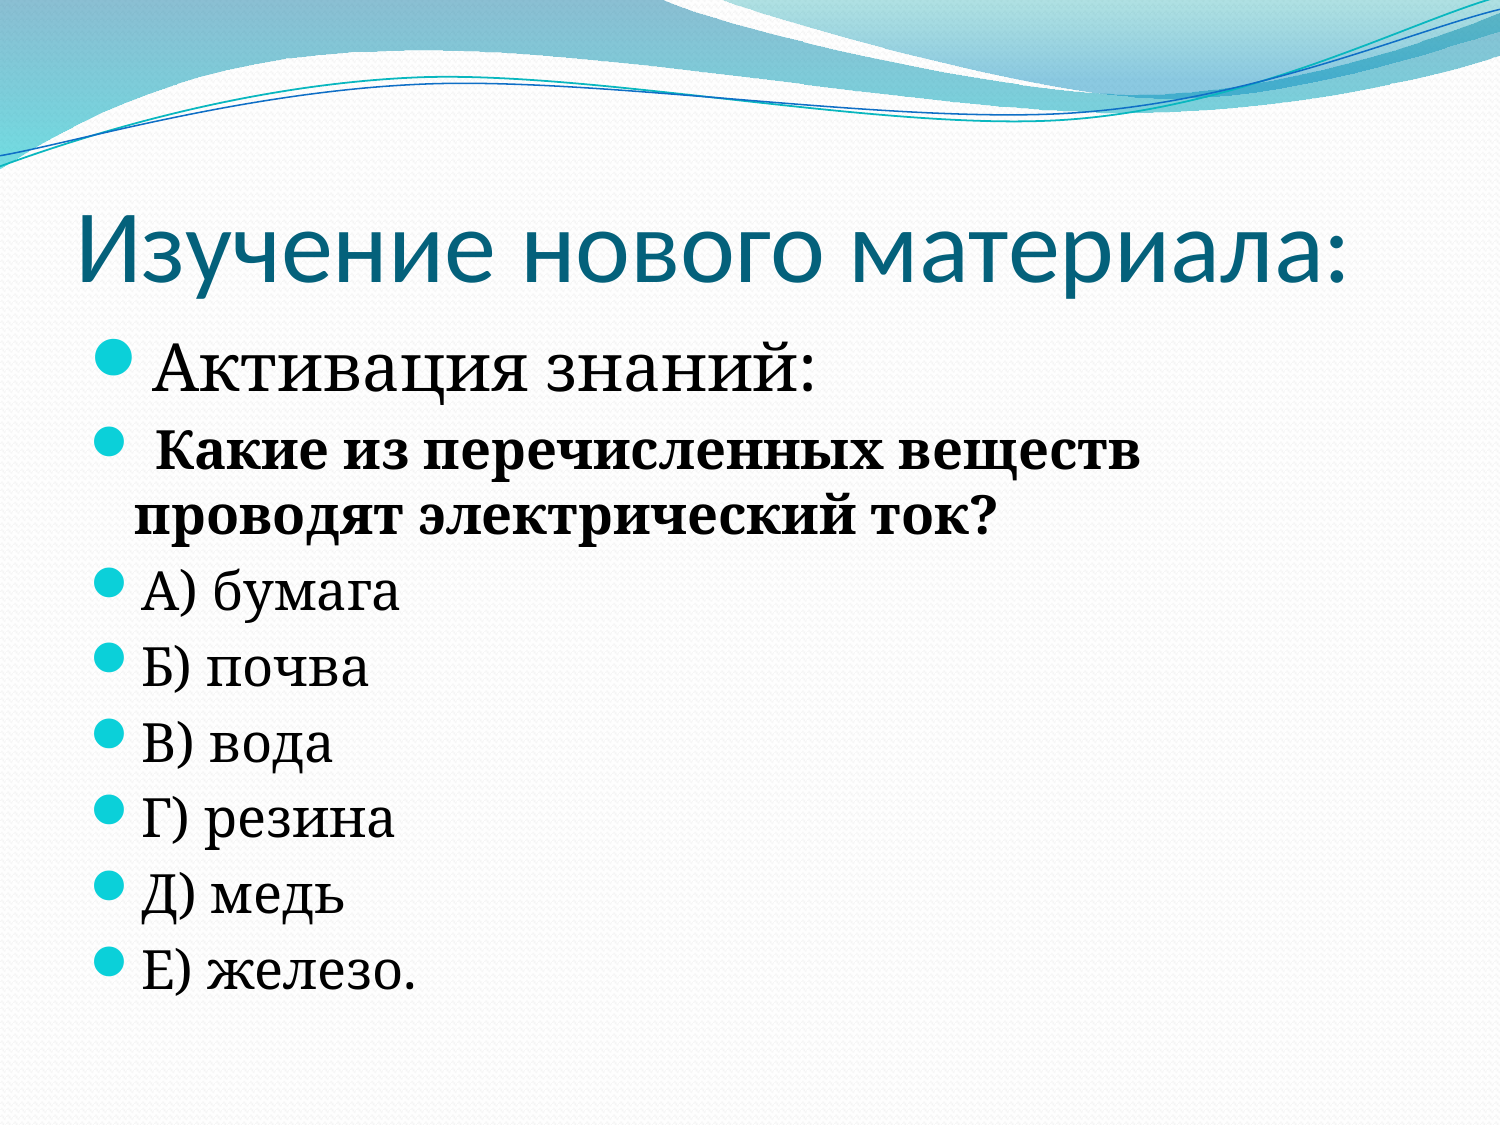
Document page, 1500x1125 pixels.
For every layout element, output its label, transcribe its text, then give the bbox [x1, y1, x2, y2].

title Изучение нового материала: [75, 115, 1425, 303]
list Активация знаний: Какие из перечисленных веществ проводят электрический ток? А) бумага Б) почва В) вода Г) резина Д) медь Е) железо. [75, 317, 1425, 1038]
